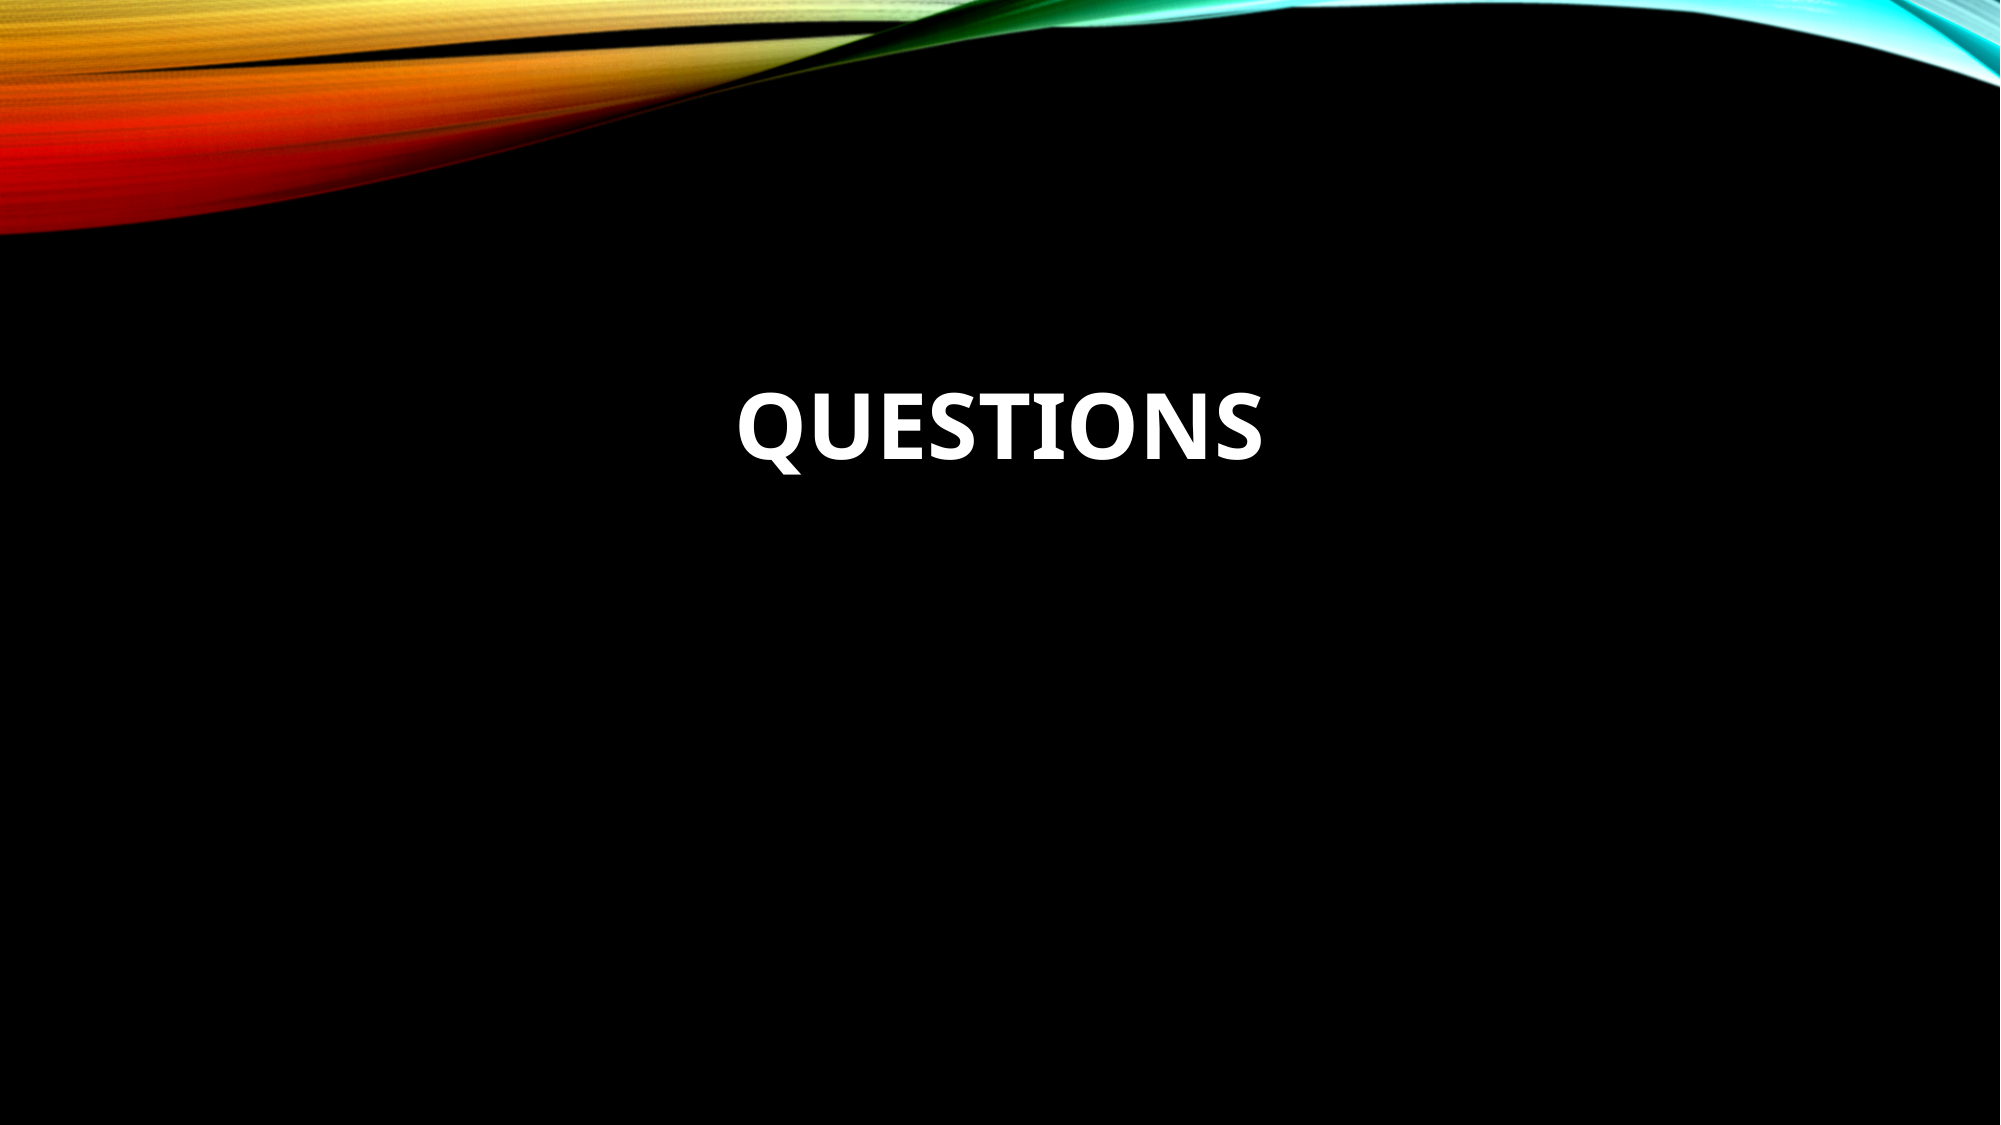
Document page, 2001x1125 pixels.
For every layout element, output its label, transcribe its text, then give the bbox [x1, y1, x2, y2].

list QUESTIONS [112, 360, 1888, 1021]
picture [0, 0, 2000, 237]
